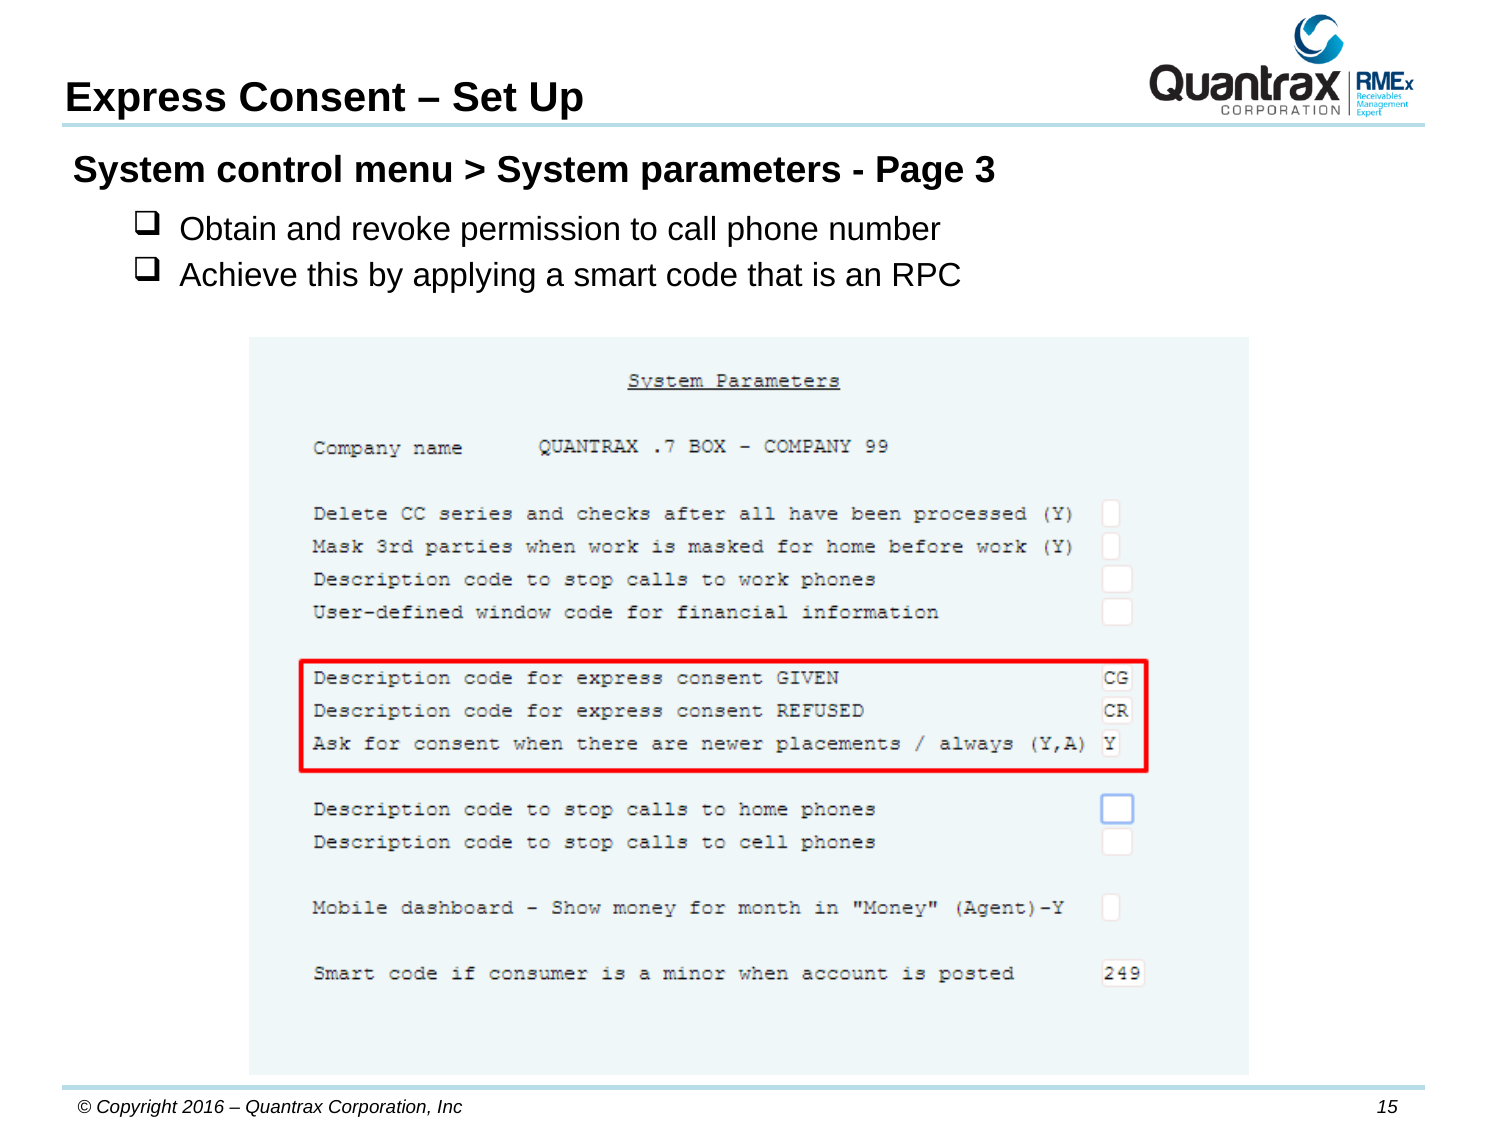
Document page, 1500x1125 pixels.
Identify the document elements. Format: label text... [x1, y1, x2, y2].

picture [1149, 12, 1414, 118]
text_box Express Consent – Set Up [50, 62, 1150, 128]
picture [249, 337, 1249, 1076]
text_box System control menu > System parameters - Page 3 [65, 137, 1453, 198]
text_box Obtain and revoke permission to call phone number Achieve this by applying a smart code that is an RPC [49, 199, 1463, 301]
